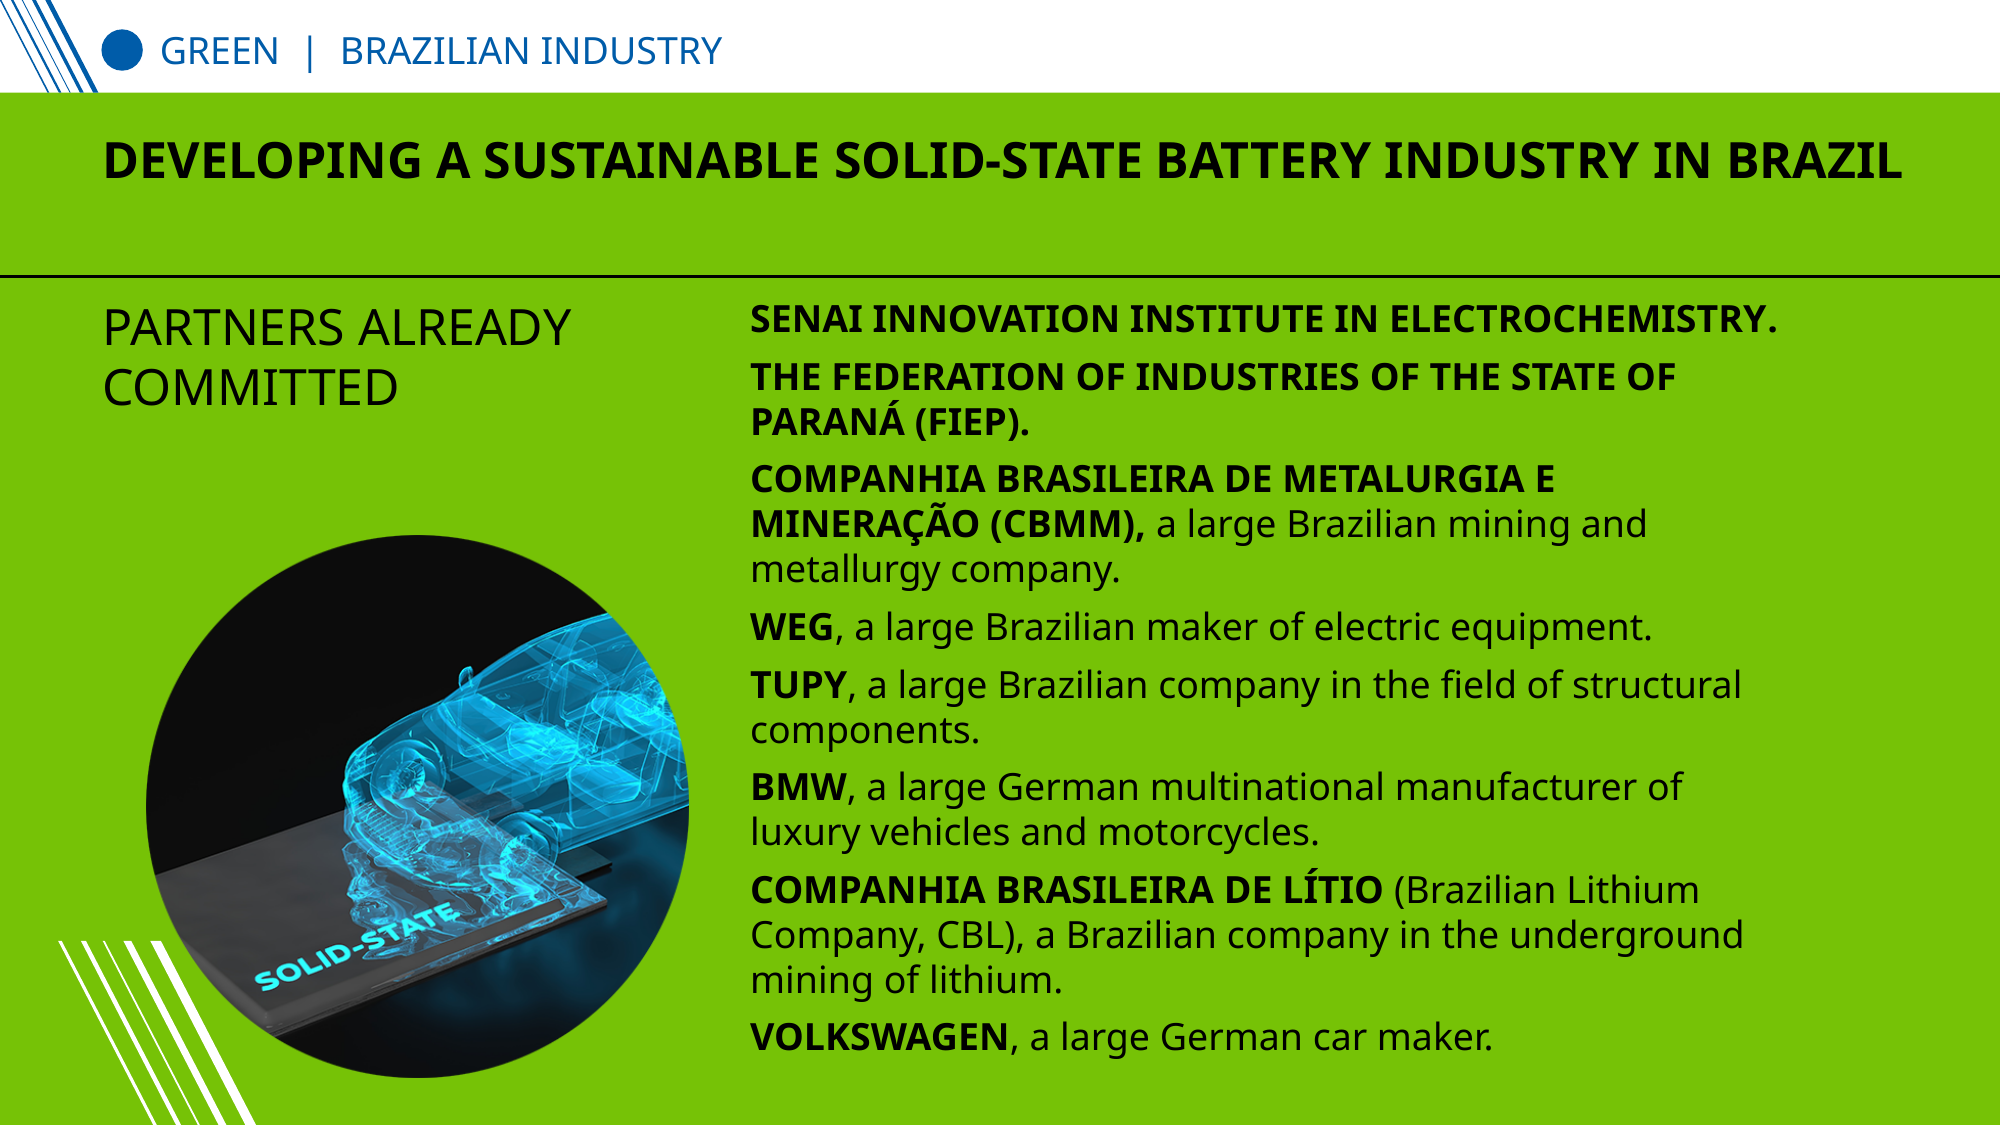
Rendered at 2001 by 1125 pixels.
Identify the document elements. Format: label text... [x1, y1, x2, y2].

text_box SENAI INNOVATION INSTITUTE IN ELECTROCHEMISTRY. THE FEDERATION OF INDUSTRIES OF THE STATE OF PARANÁ (FIEP). COMPANHIA BRASILEIRA DE METALURGIA E MINERAÇÃO (CBMM), a large Brazilian mining and metallurgy company. WEG, a large Brazilian maker of electric equipment. TUPY, a large Brazilian company in the field of structural components. BMW, a large German multinational manufacturer of luxury vehicles and motorcycles. COMPANHIA BRASILEIRA DE LÍTIO (Brazilian Lithium Company, CBL), a Brazilian company in the underground mining of lithium. VOLKSWAGEN, a large German car maker. [735, 288, 1802, 1066]
text_box [0, 92, 2000, 275]
text_box [32, 0, 84, 93]
text_box [0, 0, 50, 93]
text_box DEVELOPING A SUSTAINABLE SOLID-STATE BATTERY INDUSTRY IN BRAZIL [88, 116, 1944, 196]
text_box PARTNERS ALREADY COMMITTED [87, 288, 681, 423]
text_box GREEN | BRAZILIAN INDUSTRY [145, 19, 1217, 80]
text_box [45, 0, 99, 93]
text_box [100, 28, 144, 72]
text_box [58, 535, 689, 1125]
text_box [0, 278, 2000, 1125]
text_box [10, 0, 62, 93]
